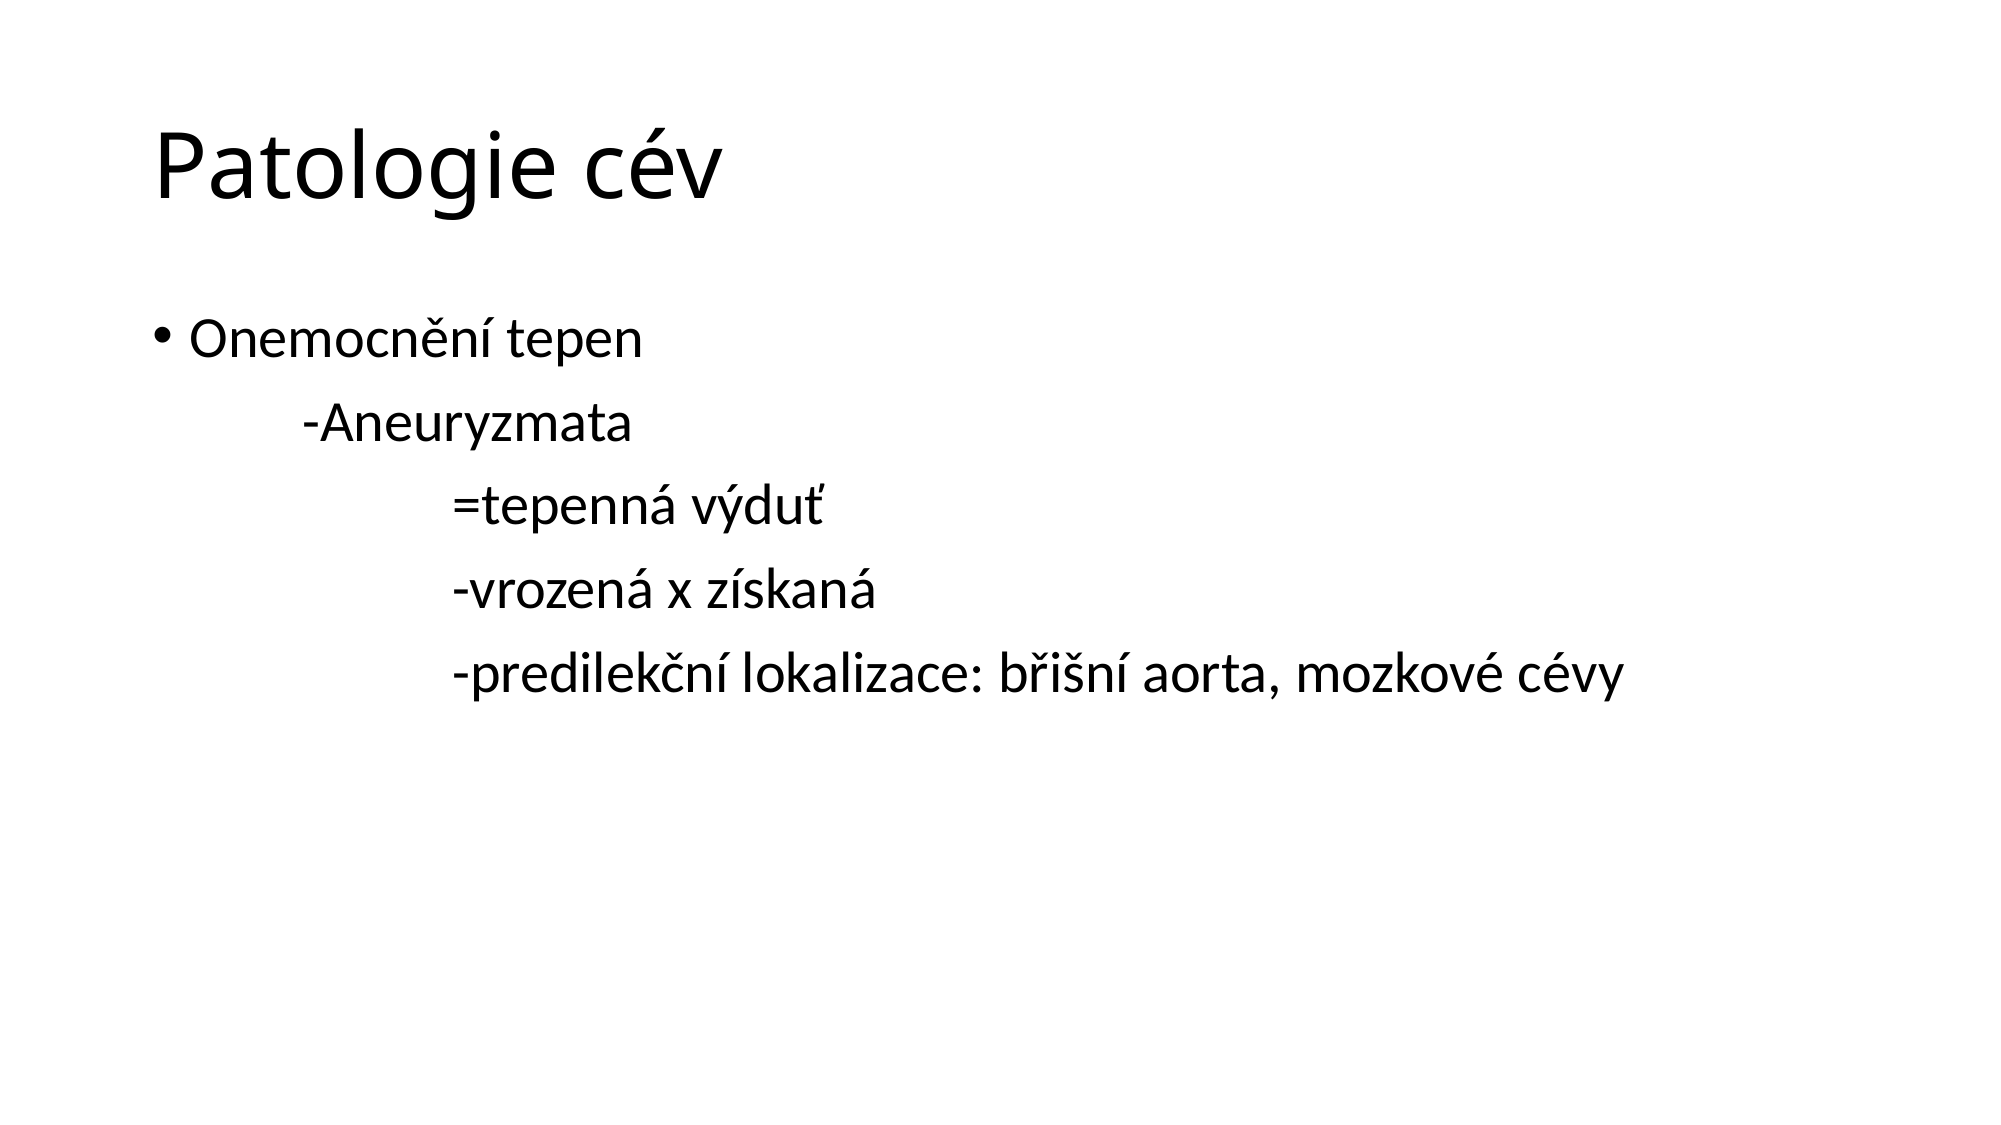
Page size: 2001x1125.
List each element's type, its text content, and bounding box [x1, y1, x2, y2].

list Onemocnění tepen -Aneuryzmata =tepenná výduť -vrozená x získaná -predilekční lokalizace: břišní aorta, mozkové cévy [137, 299, 1863, 1014]
title Patologie cév [137, 59, 1863, 278]
